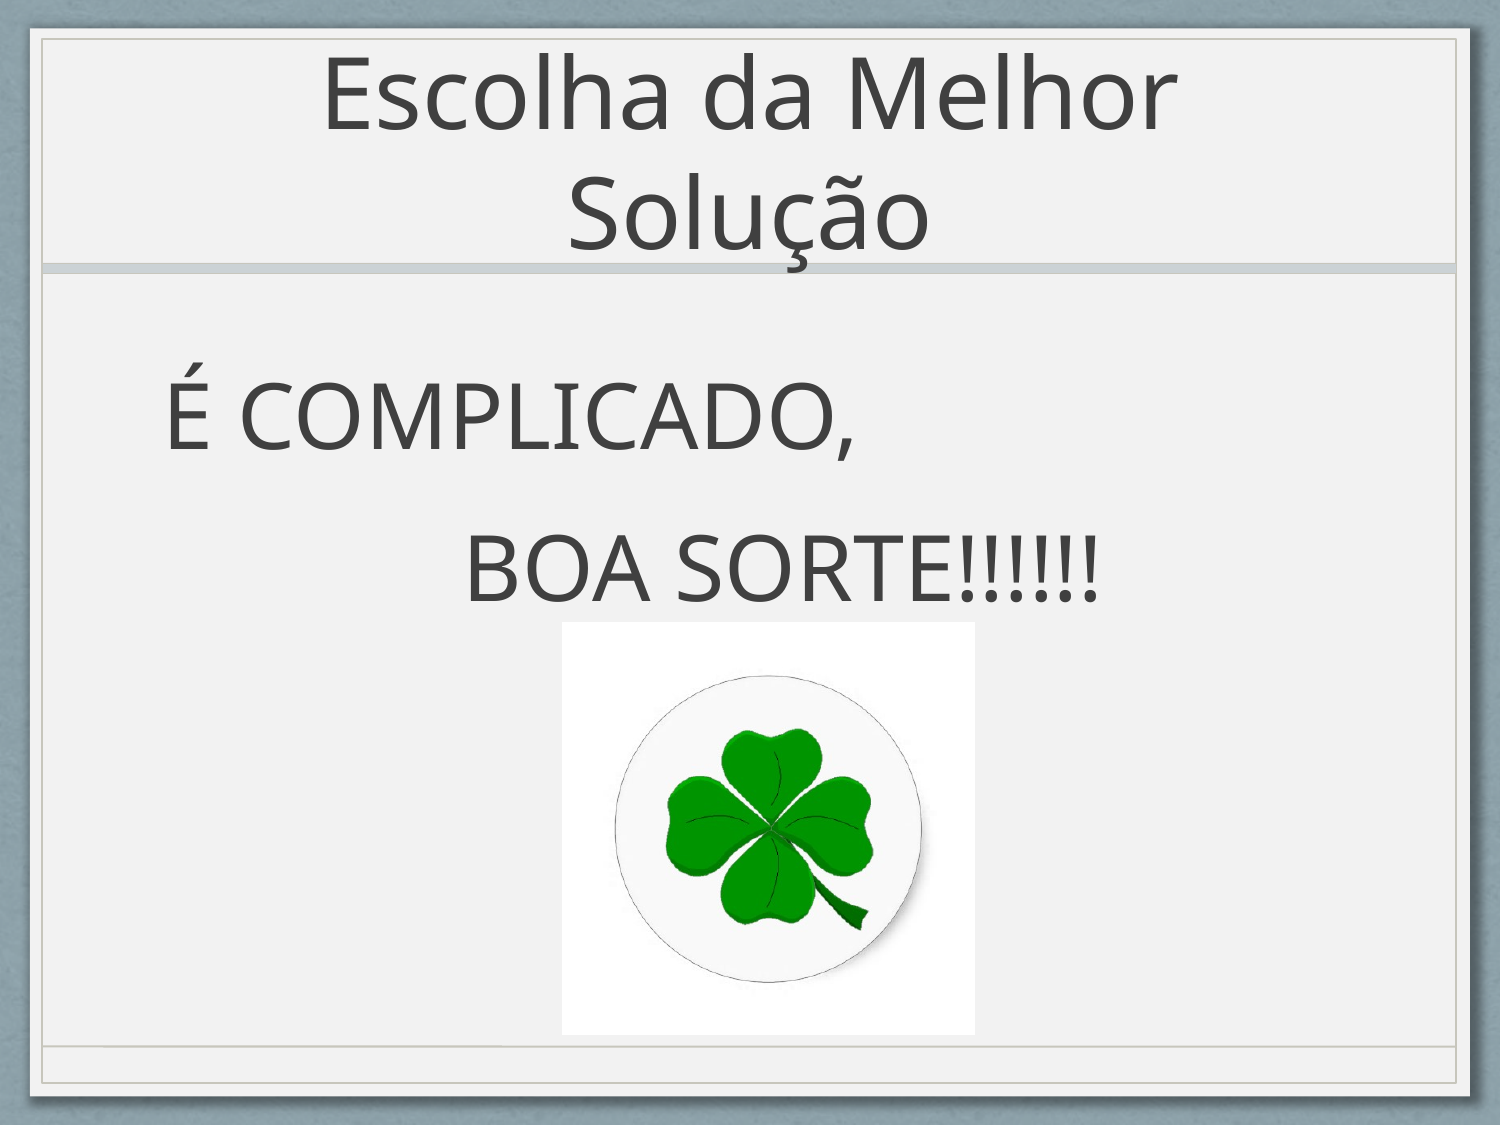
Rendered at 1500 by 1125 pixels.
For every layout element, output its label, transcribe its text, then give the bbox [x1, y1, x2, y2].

title Escolha da Melhor Solução [147, 40, 1353, 260]
list É COMPLICADO, BOA SORTE!!!!!! [147, 350, 1353, 995]
picture [562, 621, 976, 1035]
